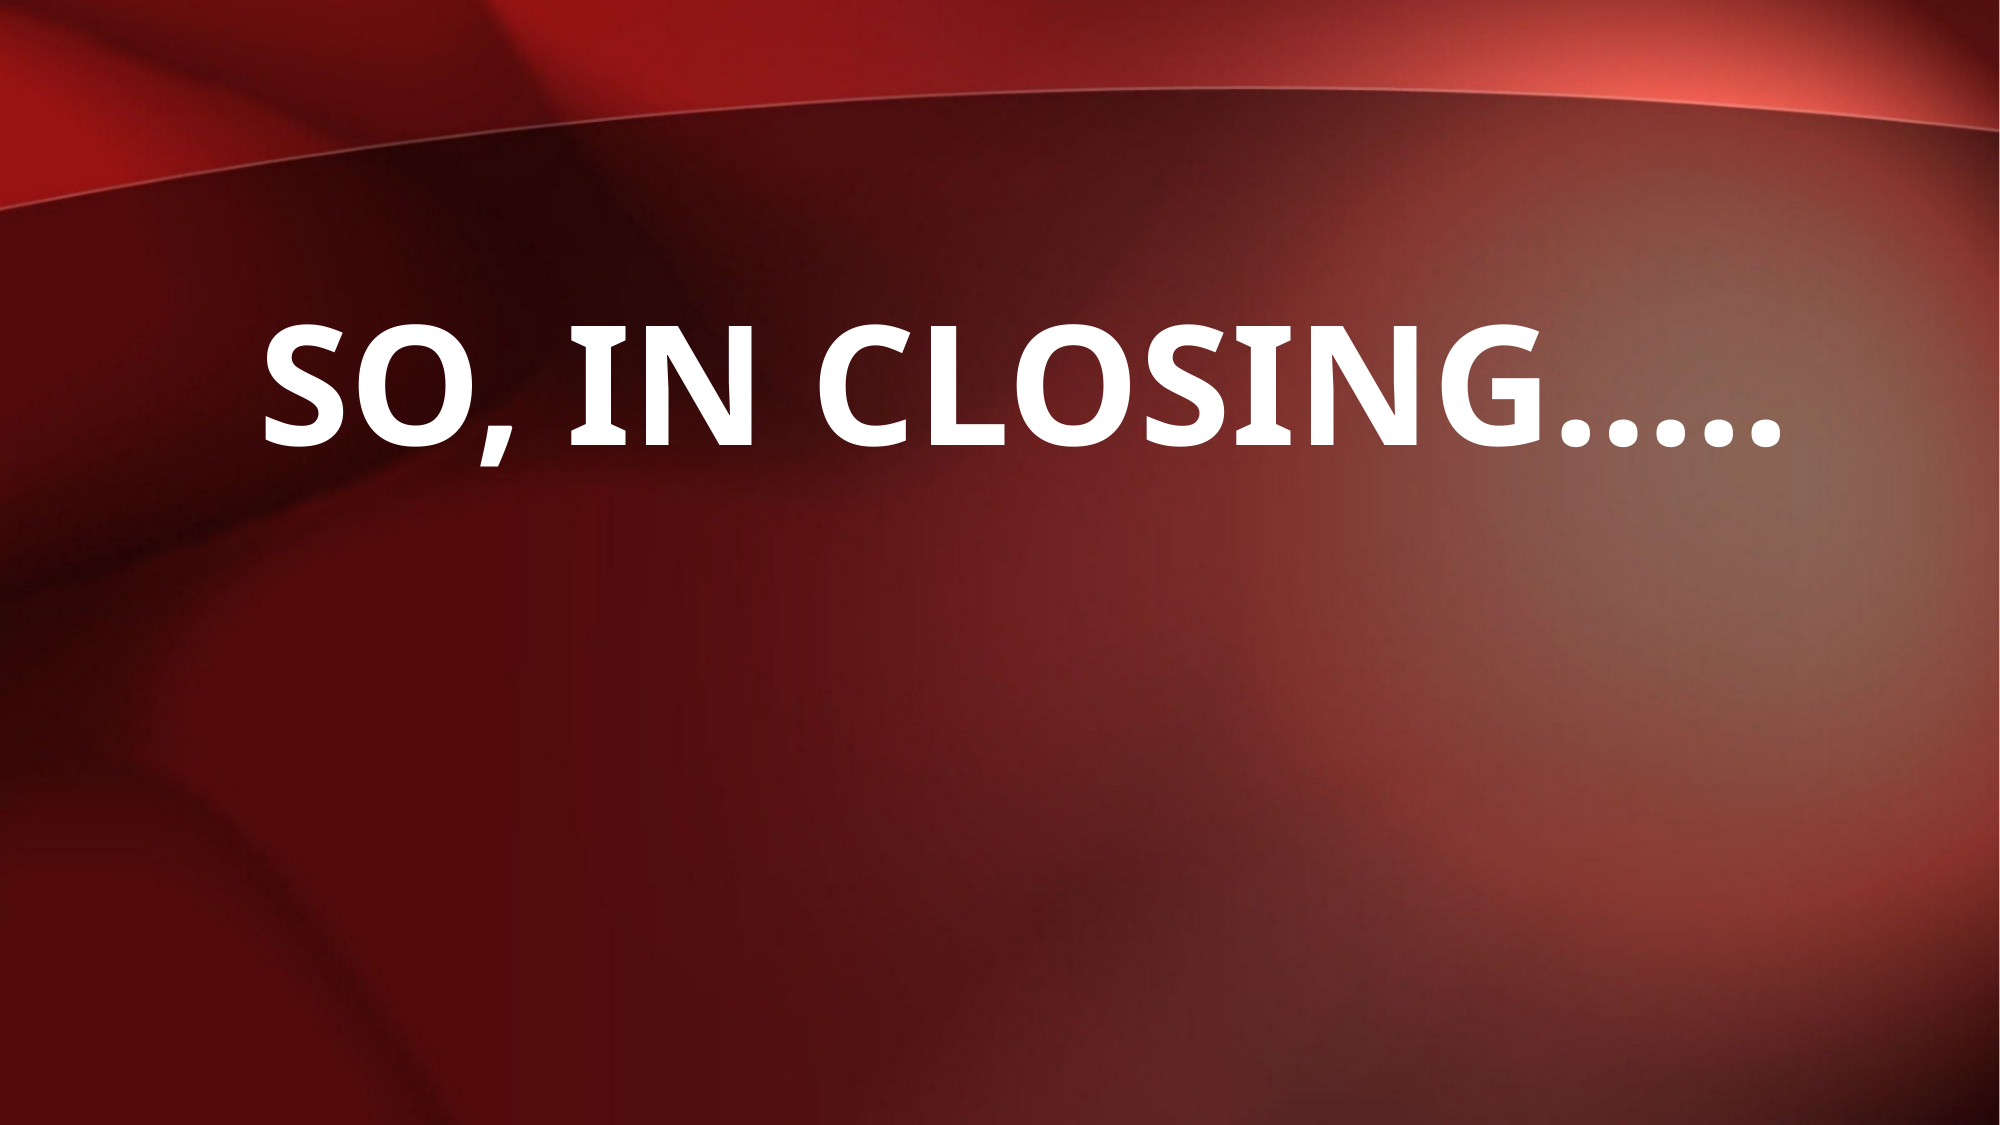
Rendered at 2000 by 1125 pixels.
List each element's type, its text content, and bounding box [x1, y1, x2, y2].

title So, in closing….. [174, 350, 1875, 488]
picture [0, 0, 2000, 1125]
